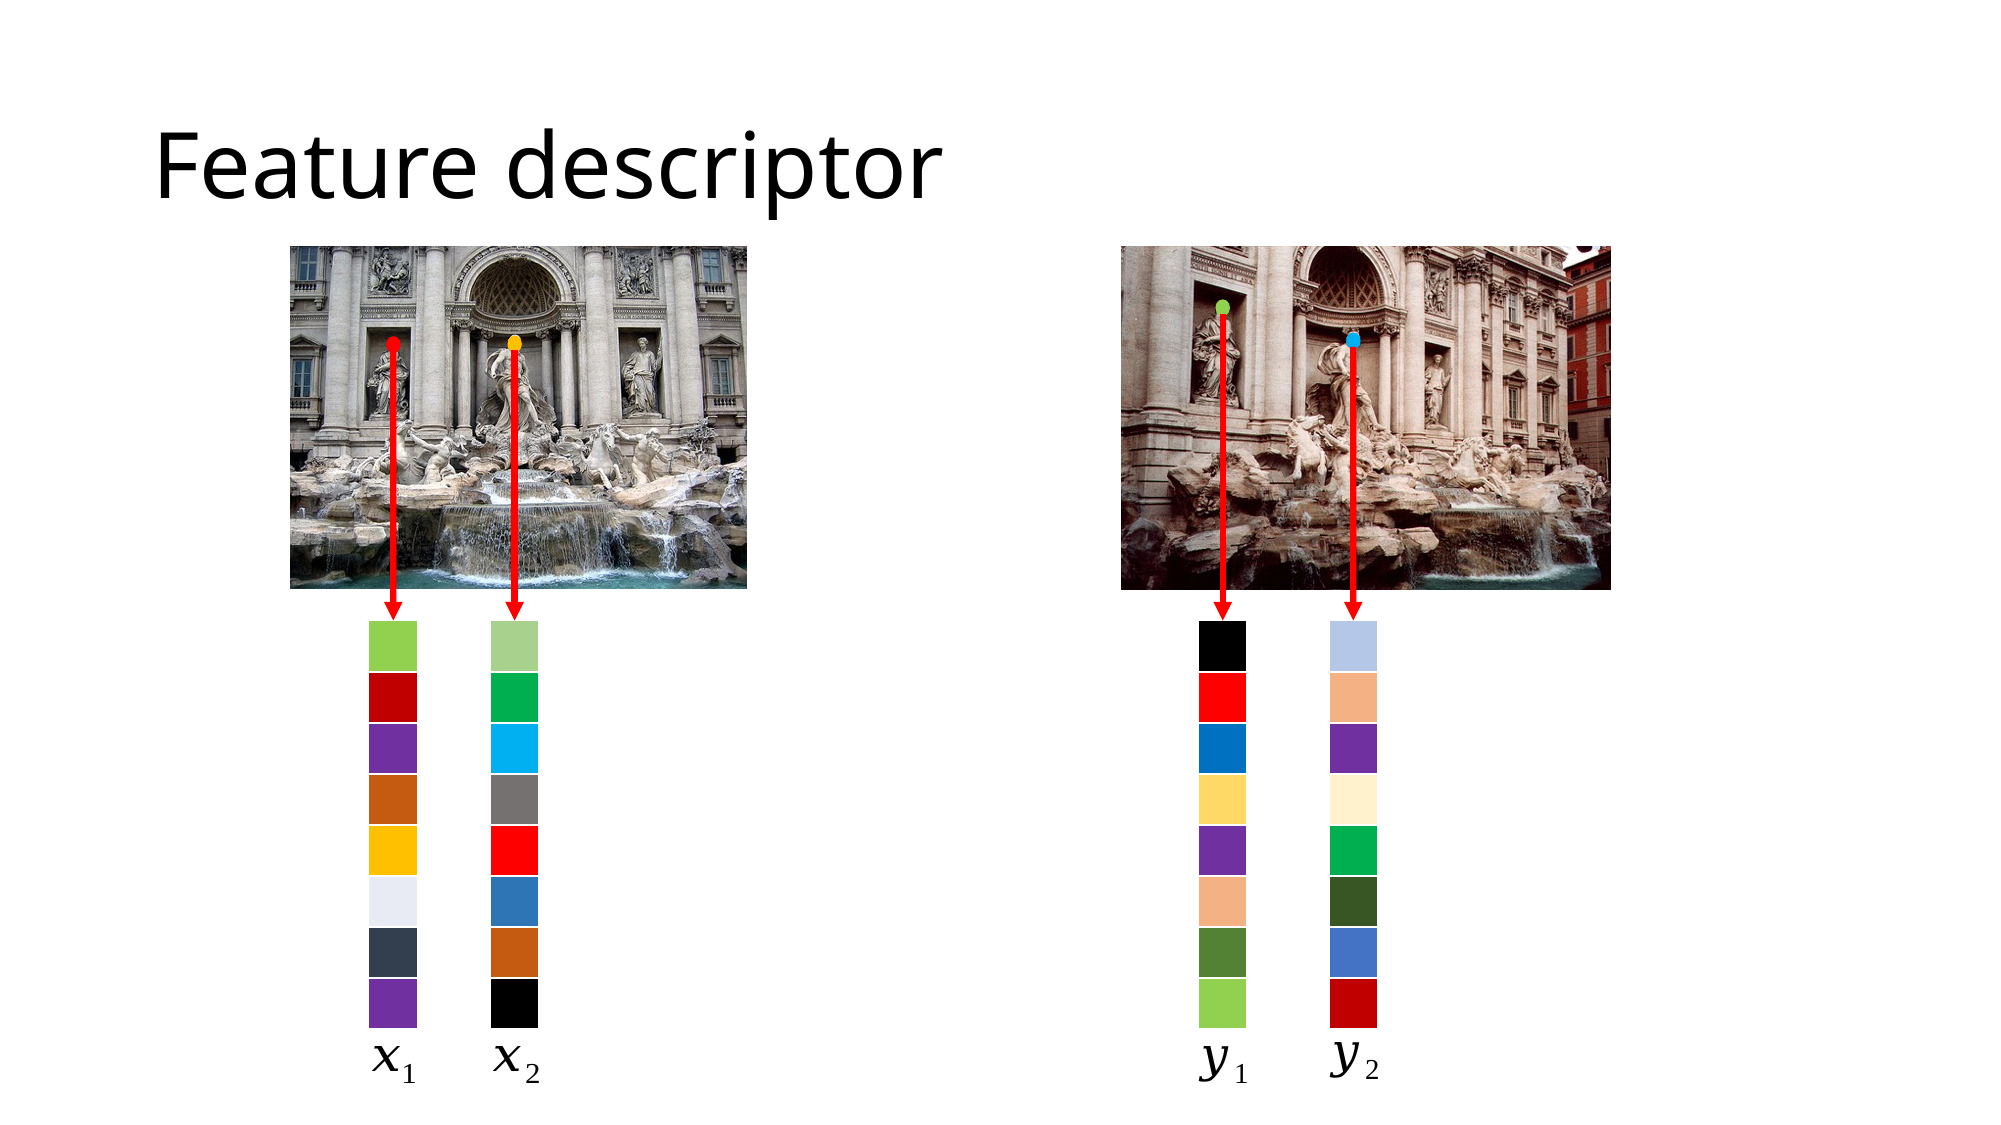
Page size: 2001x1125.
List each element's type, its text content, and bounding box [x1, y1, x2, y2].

table_cell [1199, 877, 1246, 926]
table_cell [491, 928, 538, 977]
table_cell [491, 979, 538, 1028]
table_cell [1330, 724, 1377, 773]
picture [290, 246, 747, 589]
table_cell [491, 877, 538, 926]
table_cell [1199, 724, 1246, 773]
table_cell [1199, 826, 1246, 875]
table_cell [1330, 928, 1377, 977]
table_cell [1199, 979, 1246, 1028]
table_cell [369, 724, 417, 773]
table_cell [491, 826, 538, 875]
table_cell [491, 673, 538, 722]
table_cell [369, 826, 417, 875]
table_header [1199, 621, 1246, 671]
table_cell [1330, 826, 1377, 875]
table_header [1330, 621, 1377, 671]
table_cell [369, 979, 417, 1028]
table_cell [1330, 775, 1377, 824]
table_cell [1330, 673, 1377, 722]
title Feature descriptor [137, 59, 1863, 278]
table_cell [491, 724, 538, 773]
picture [1121, 246, 1611, 590]
table_cell [369, 673, 417, 722]
table_cell [1199, 928, 1246, 977]
table_cell [1330, 877, 1377, 926]
table_cell [1199, 673, 1246, 722]
table_cell [1330, 979, 1377, 1028]
table_header [491, 621, 538, 671]
table_header [369, 621, 417, 671]
table_cell [369, 877, 417, 926]
table_cell [491, 775, 538, 824]
table_cell [369, 928, 417, 977]
table_cell [1199, 775, 1246, 824]
table_cell [369, 775, 417, 824]
